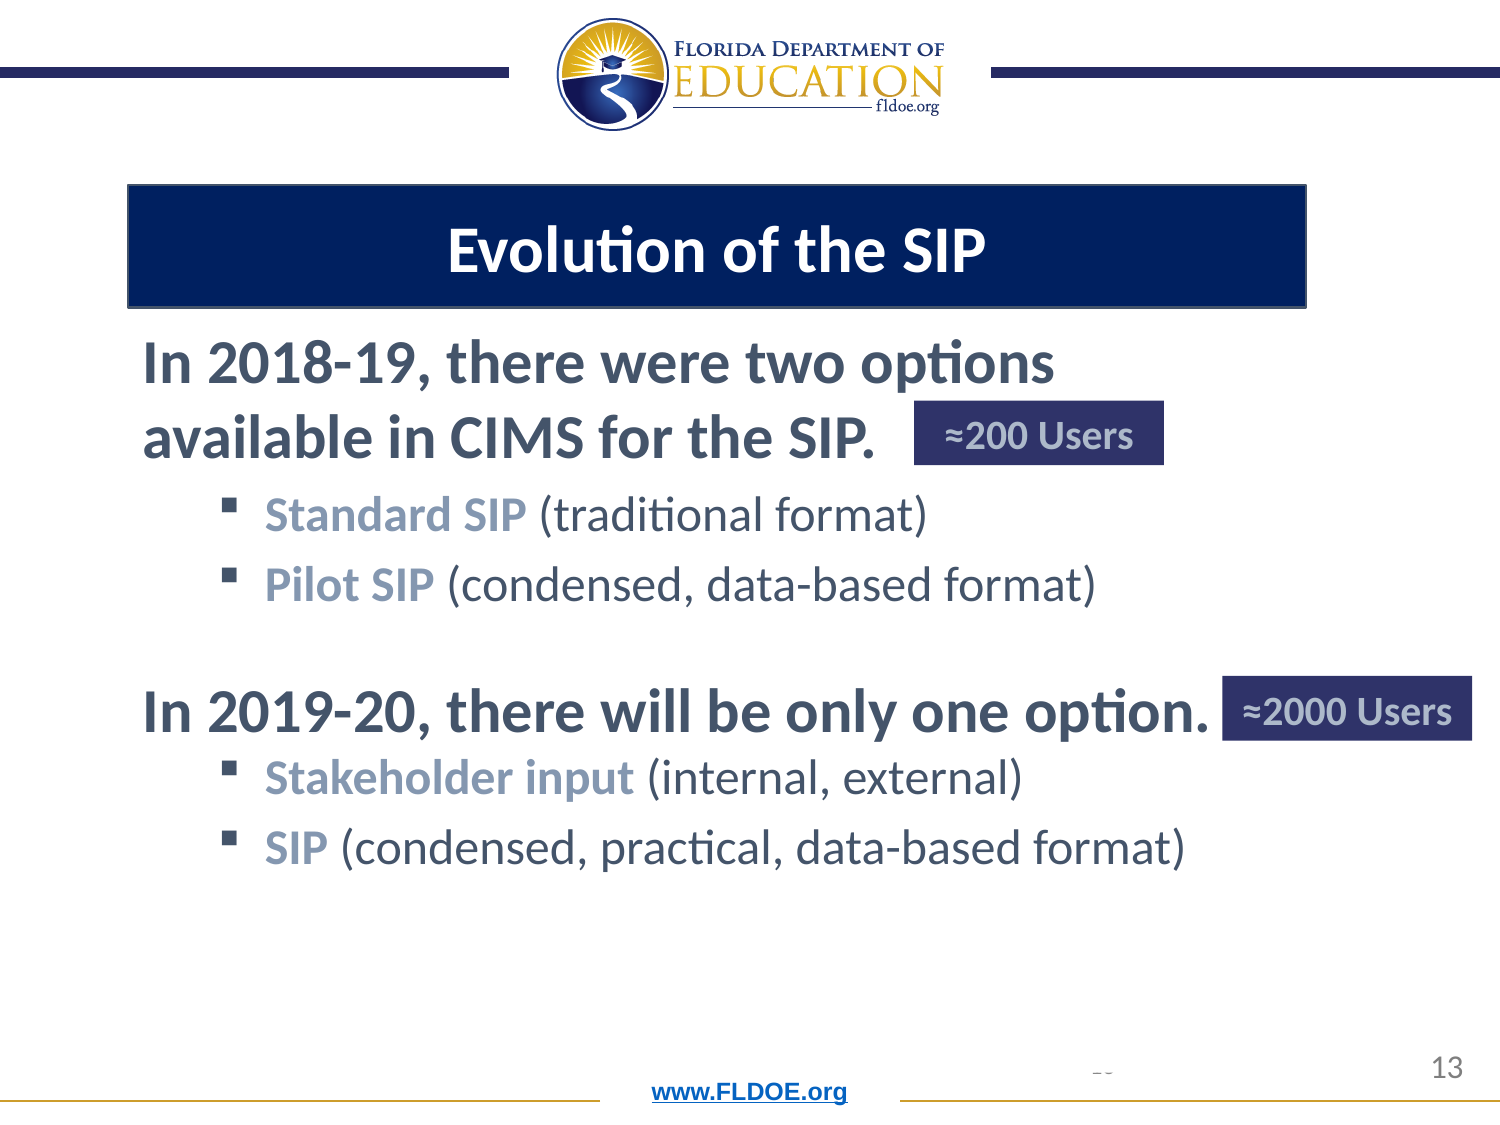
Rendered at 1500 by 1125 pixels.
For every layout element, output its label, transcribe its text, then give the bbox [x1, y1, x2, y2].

picture [538, 3, 962, 145]
text_box ≈2000 Users [1222, 675, 1473, 741]
text_box Evolution of the SIP [128, 184, 1307, 308]
text_box ≈200 Users [914, 400, 1164, 466]
text_box In 2018-19, there were two options available in CIMS for the SIP. Standard SIP (traditional format) Pilot SIP (condensed, data-based format) In 2019-20, there will be only one option. Stakeholder input (internal, external) SIP (condensed, practical, data-based format) [128, 313, 1307, 1073]
slide_number 13 [1074, 1042, 1425, 1103]
